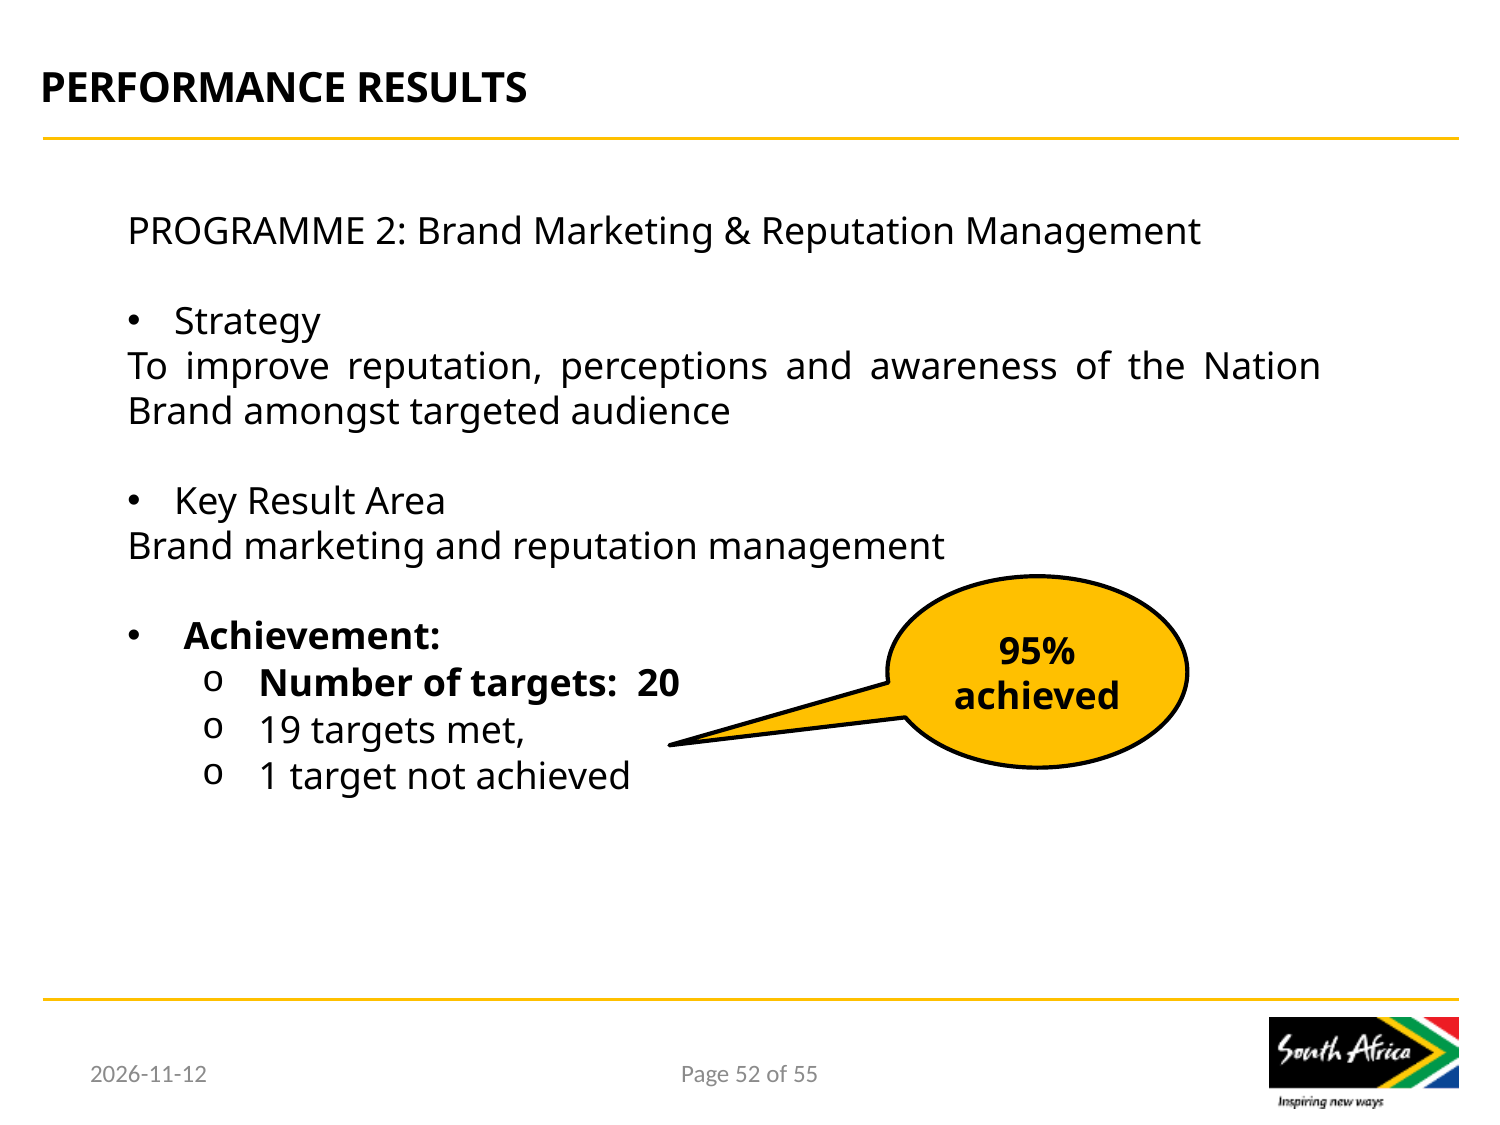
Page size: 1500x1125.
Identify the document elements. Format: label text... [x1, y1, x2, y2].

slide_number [75, 1042, 425, 1103]
footer Page 52 of 55 [512, 1042, 988, 1103]
text_box PROGRAMME 2: Brand Marketing & Reputation Management Strategy To improve reputation, perceptions and awareness of the Nation Brand amongst targeted audience Key Result Area Brand marketing and reputation management Achievement: Number of targets: 20 19 targets met, 1 target not achieved [112, 199, 1338, 897]
text_box 95% achieved [667, 574, 1190, 770]
title PERFORMANCE RESULTS [24, 34, 1375, 138]
picture [1269, 1017, 1459, 1109]
